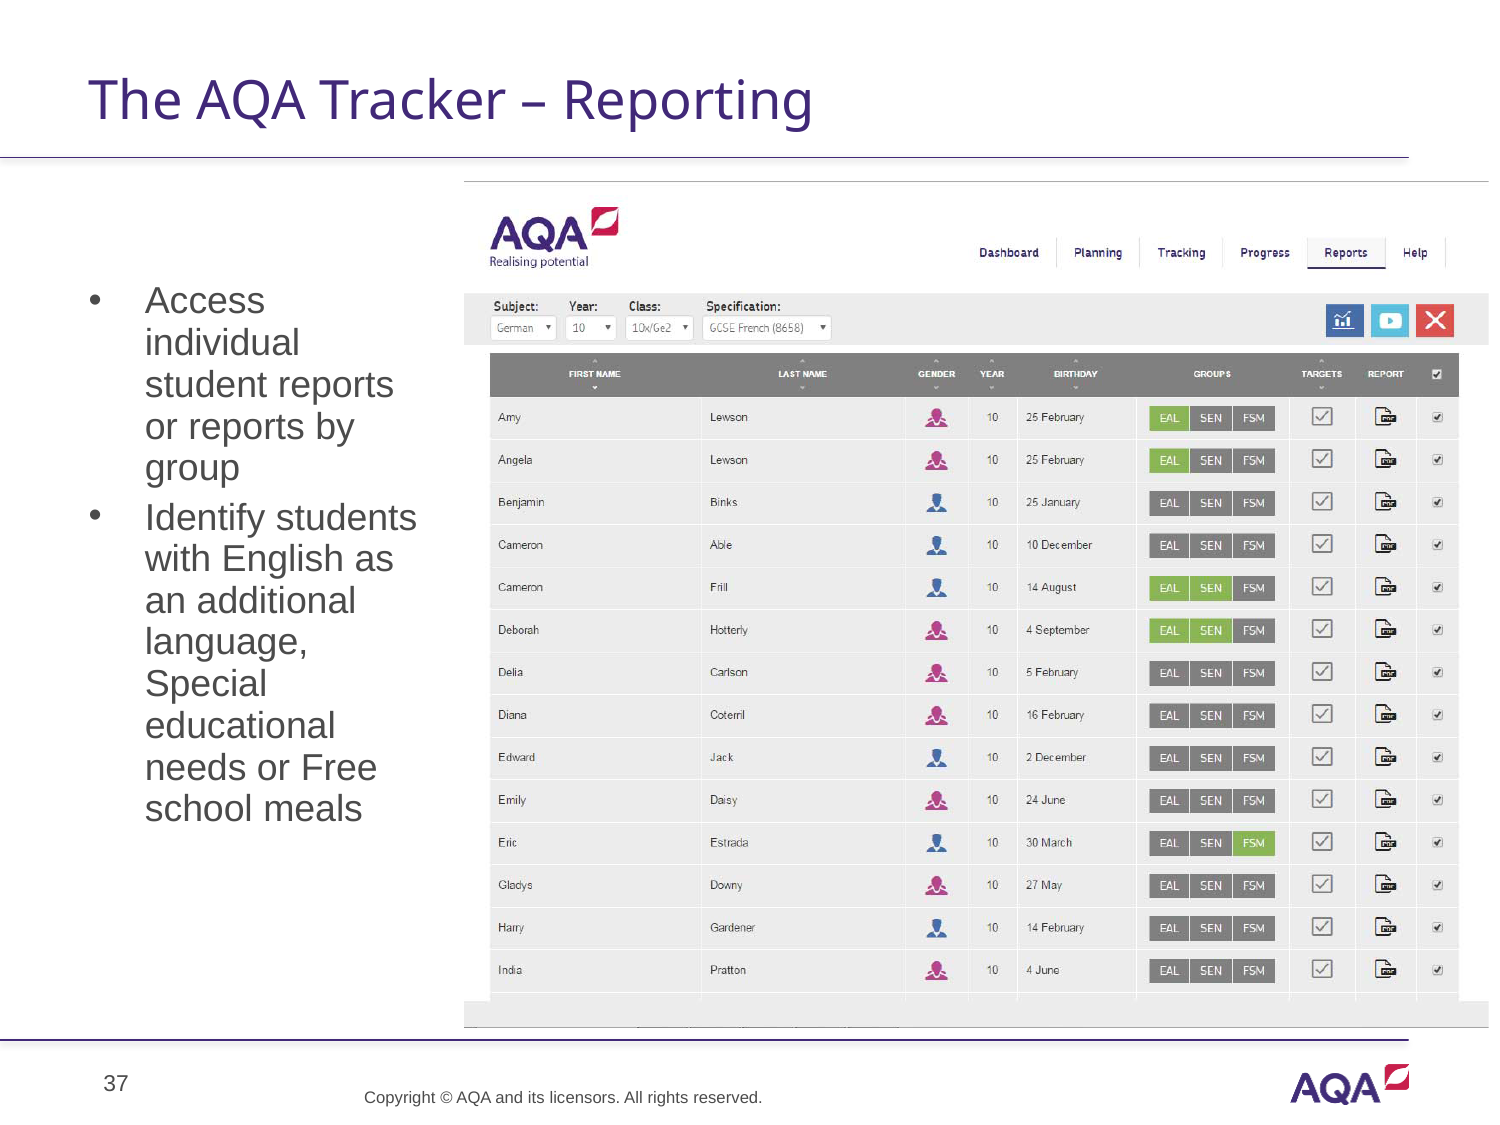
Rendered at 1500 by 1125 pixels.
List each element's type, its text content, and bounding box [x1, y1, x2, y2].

picture [1290, 1064, 1409, 1105]
title The AQA Tracker – Reporting [88, 72, 1409, 144]
footer Copyright © AQA and its licensors. All rights reserved. [324, 1085, 764, 1125]
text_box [463, 181, 1489, 1028]
list Access individual student reports or reports by group Identify students with English as an additional language, Special educational needs or Free school meals [88, 181, 438, 380]
